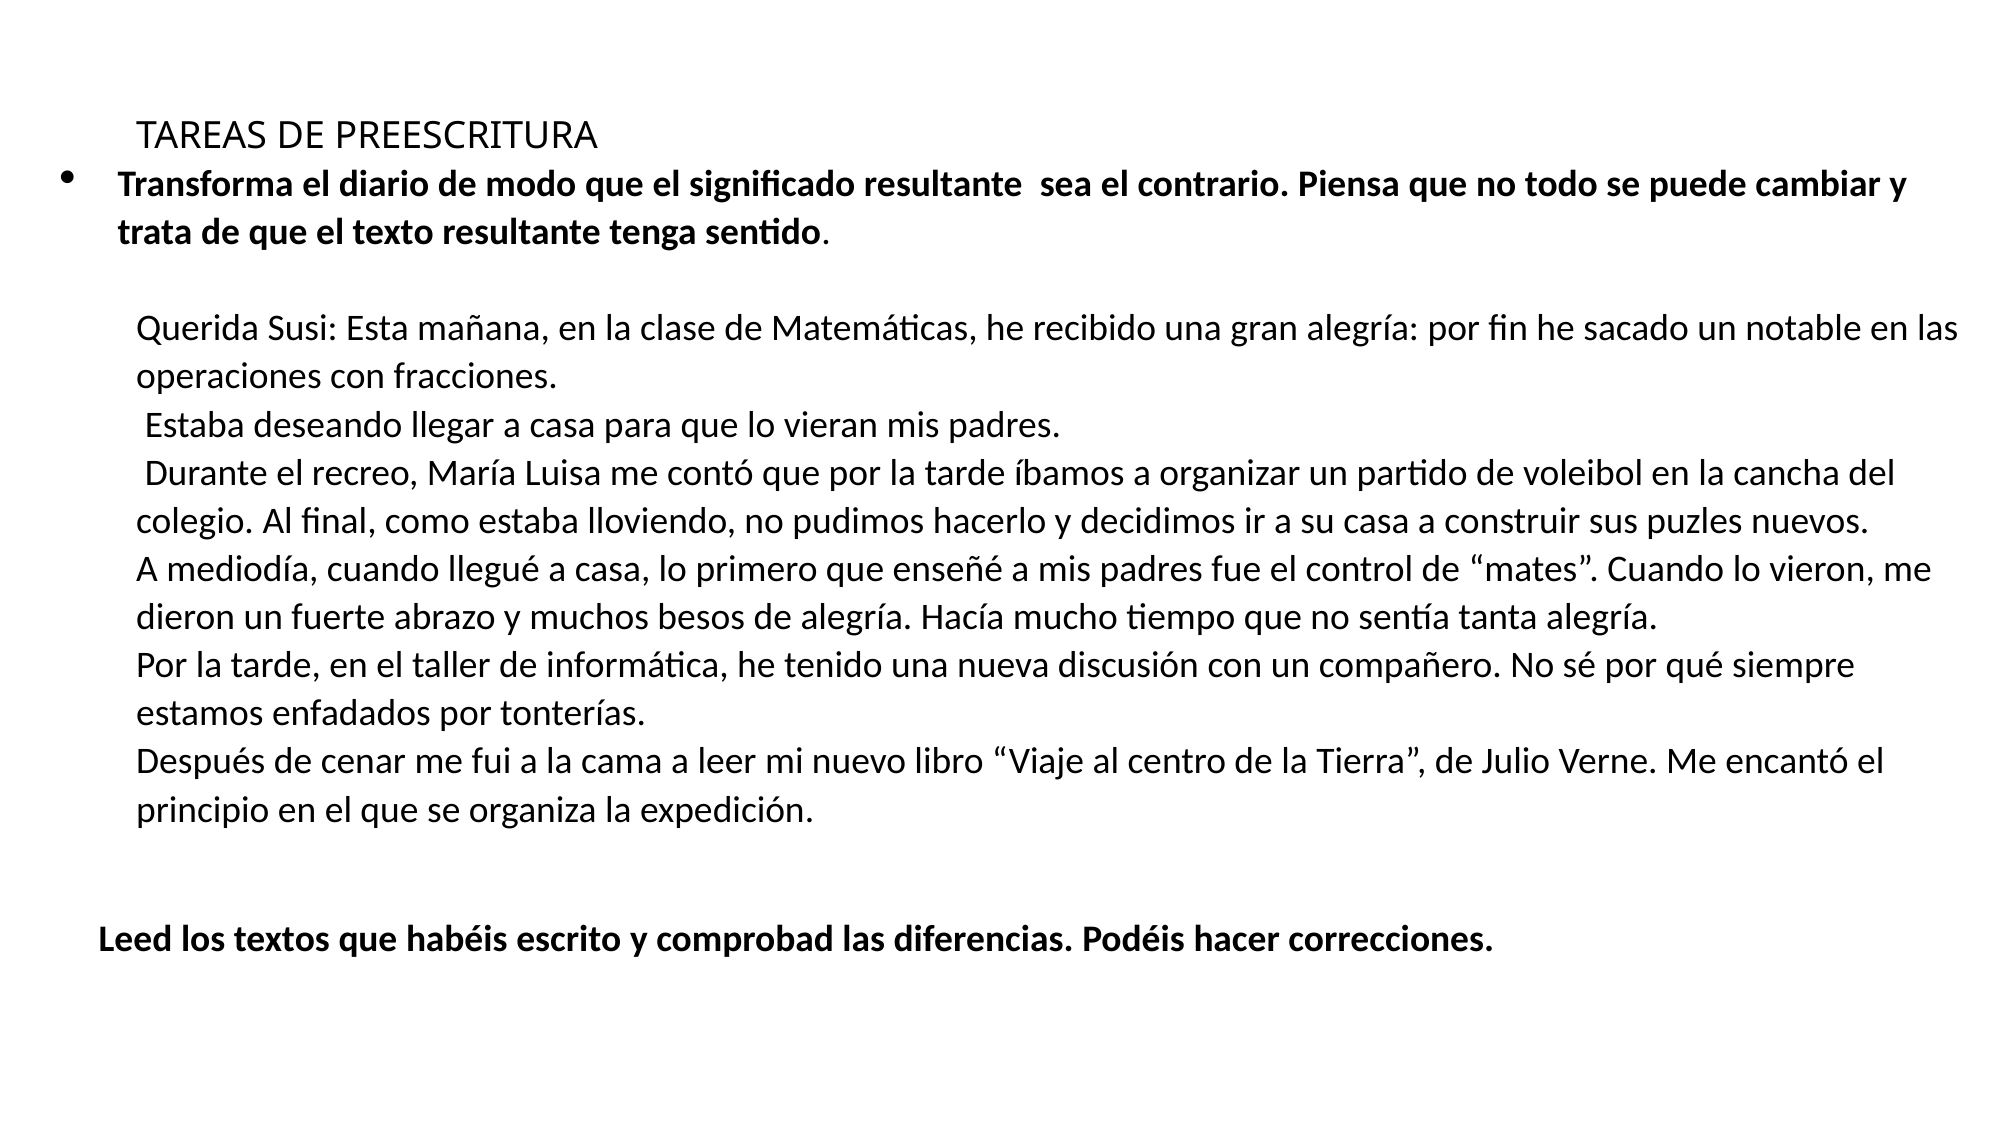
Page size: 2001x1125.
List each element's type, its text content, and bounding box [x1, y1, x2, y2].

text_box TAREAS DE PREESCRITURA Transforma el diario de modo que el significado resultante sea el contrario. Piensa que no todo se puede cambiar y trata de que el texto resultante tenga sentido. Querida Susi: Esta mañana, en la clase de Matemáticas, he recibido una gran alegría: por fin he sacado un notable en las operaciones con fracciones. Estaba deseando llegar a casa para que lo vieran mis padres. Durante el recreo, María Luisa me contó que por la tarde íbamos a organizar un partido de voleibol en la cancha del colegio. Al final, como estaba lloviendo, no pudimos hacerlo y decidimos ir a su casa a construir sus puzles nuevos. A mediodía, cuando llegué a casa, lo primero que enseñé a mis padres fue el control de “mates”. Cuando lo vieron, me dieron un fuerte abrazo y muchos besos de alegría. Hacía mucho tiempo que no sentía tanta alegría. Por la tarde, en el taller de informática, he tenido una nueva discusión con un compañero. No sé por qué siempre estamos enfadados por tonterías. Después de cenar me fui a la cama a leer mi nuevo libro “Viaje al centro de la Tierra”, de Julio Verne. Me encantó el principio en el que se organiza la expedición. Leed los textos que habéis escrito y comprobad las diferencias. Podéis hacer correcciones. [46, 100, 2000, 967]
